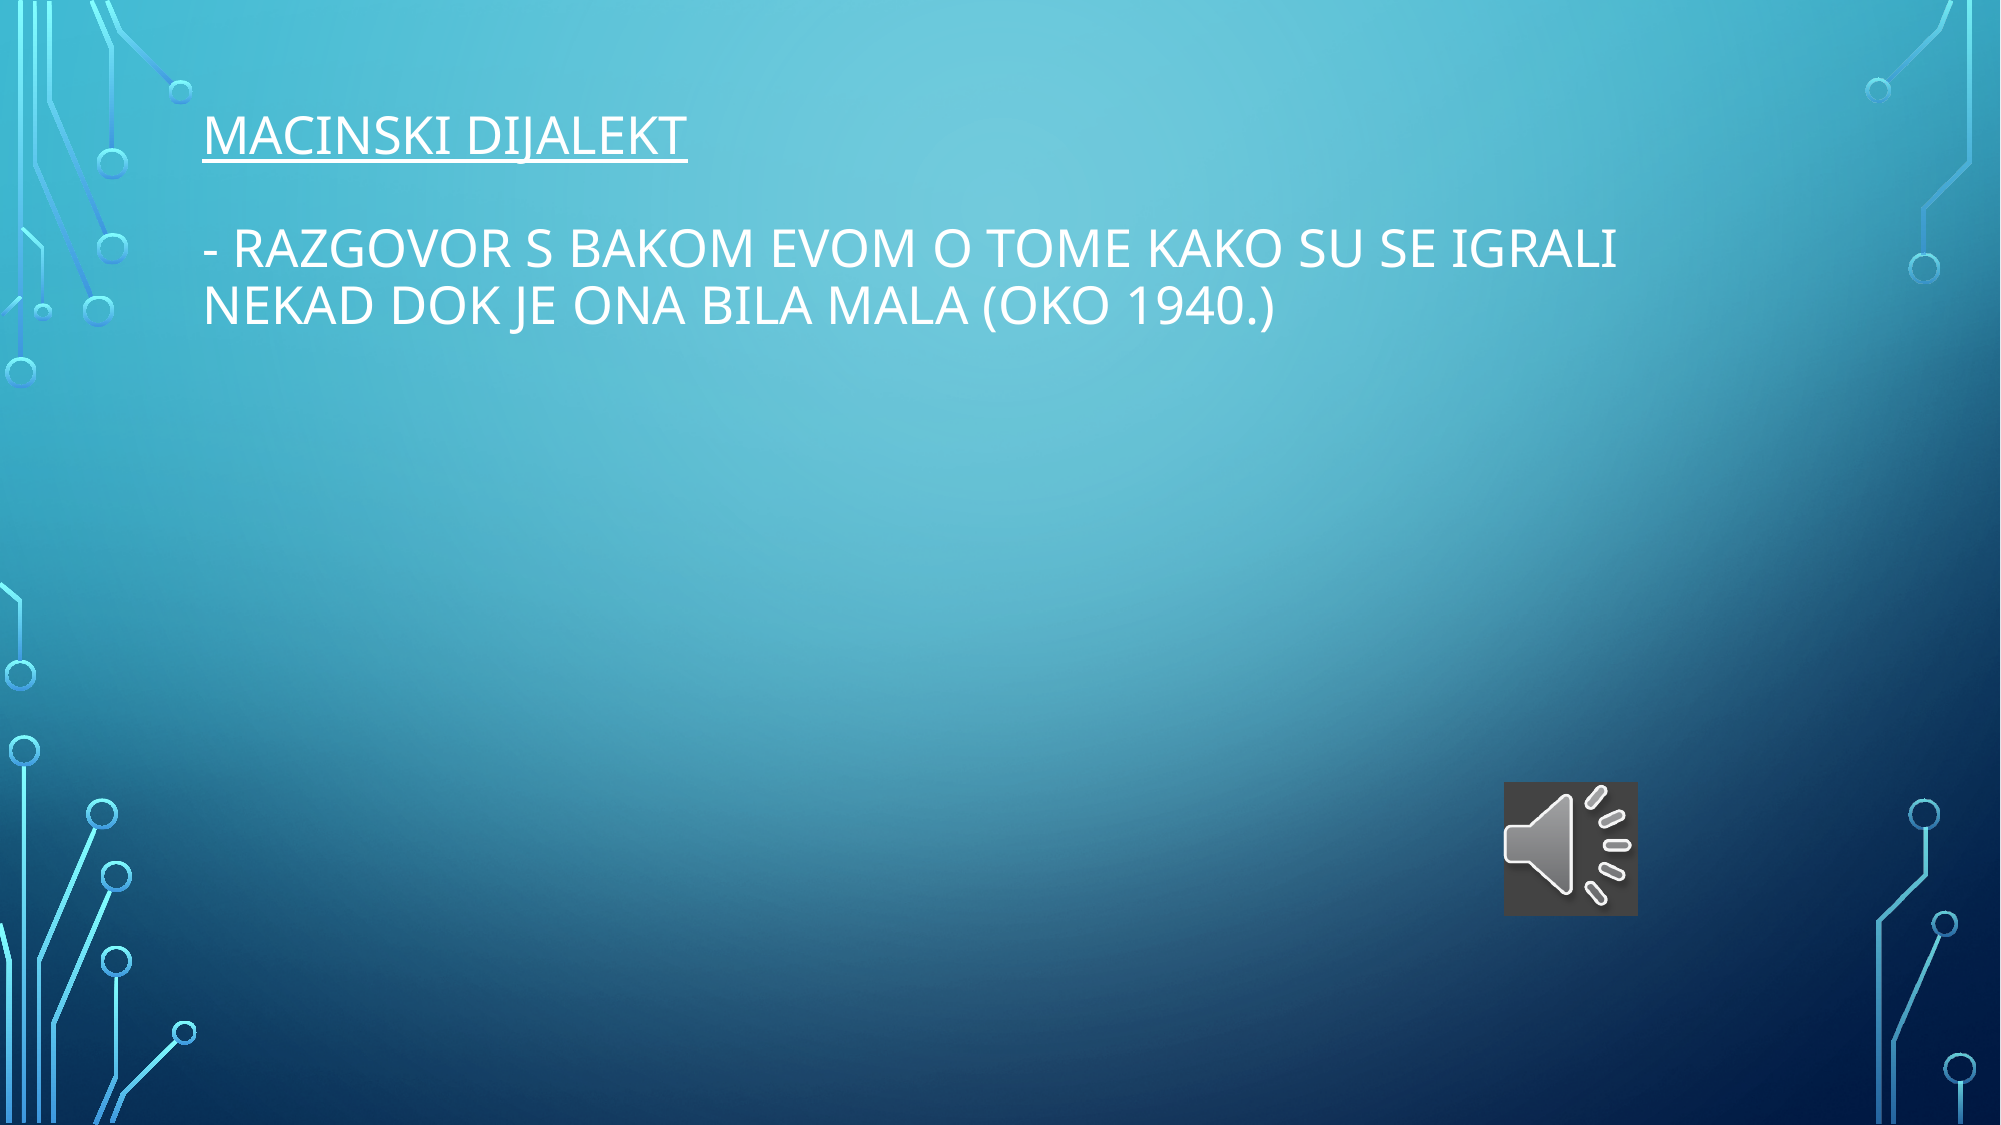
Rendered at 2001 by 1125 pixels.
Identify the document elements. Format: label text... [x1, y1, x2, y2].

title Macinski dijalekt - razgovor s bakom evom o tome kako su se igrali nekad dok je ona bila mala (oko 1940.) [187, 101, 1813, 344]
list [1502, 780, 1640, 918]
